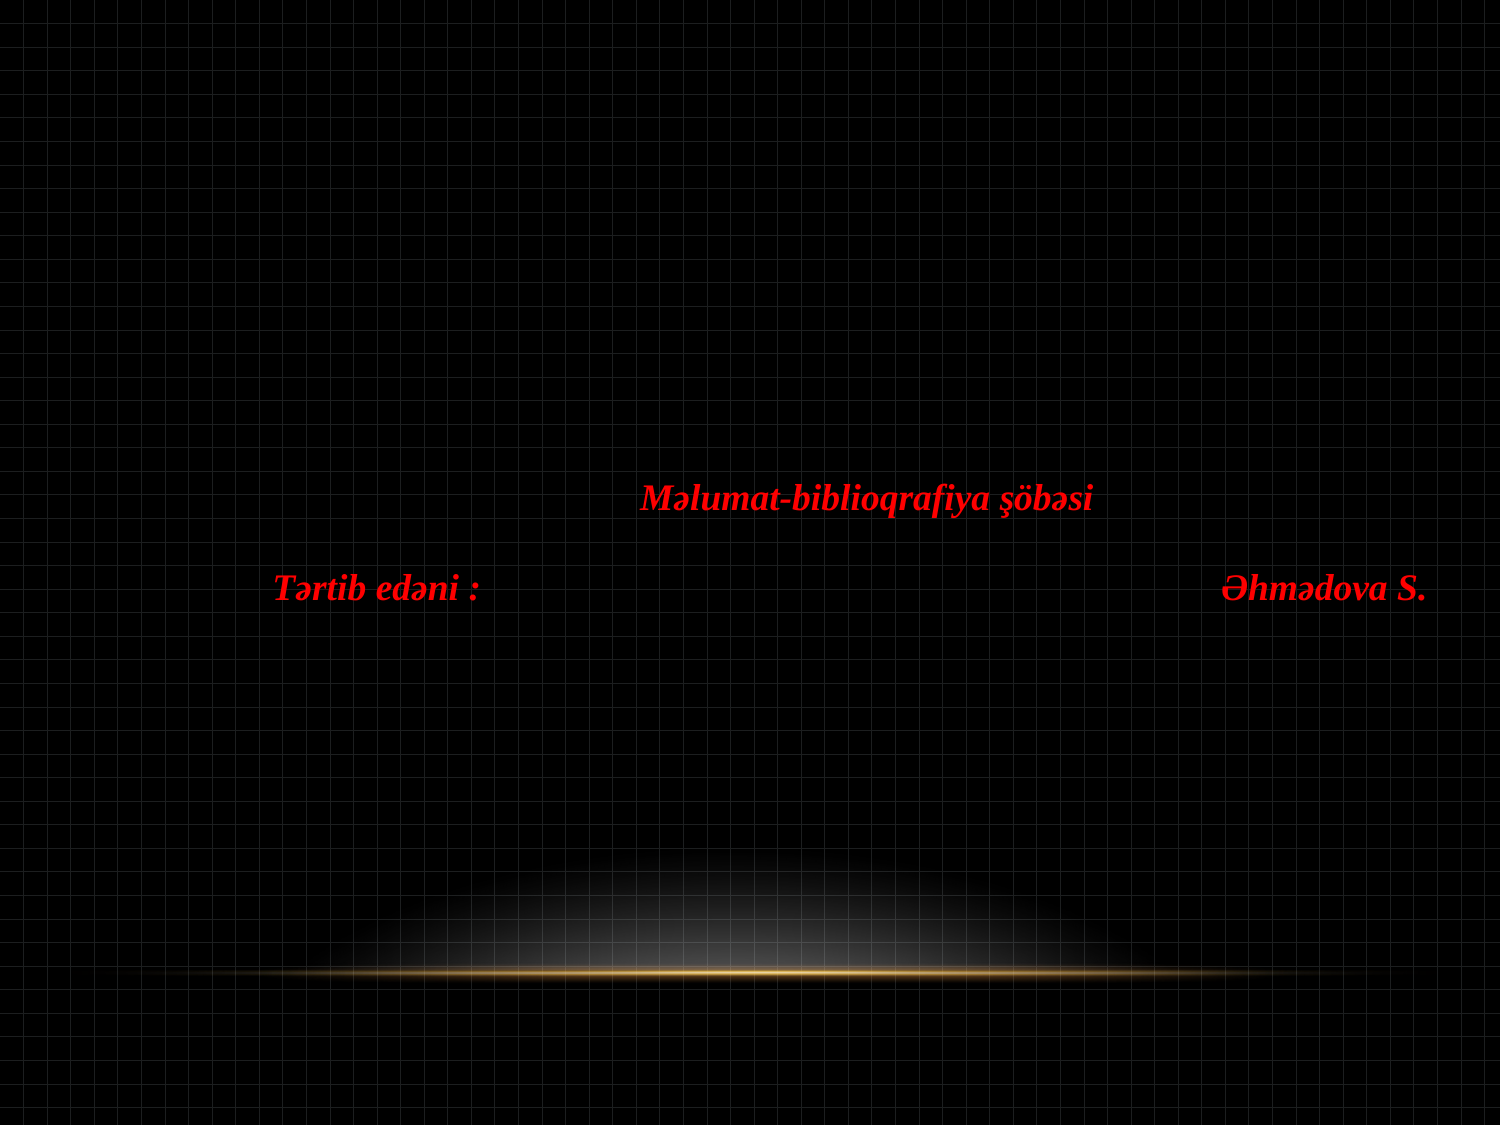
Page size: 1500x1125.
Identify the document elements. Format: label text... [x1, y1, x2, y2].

picture [0, 0, 1500, 1125]
text_box Məlumat-biblioqrafiya şöbəsi Tərtib edəni : Əhmədova S. [257, 105, 1477, 661]
